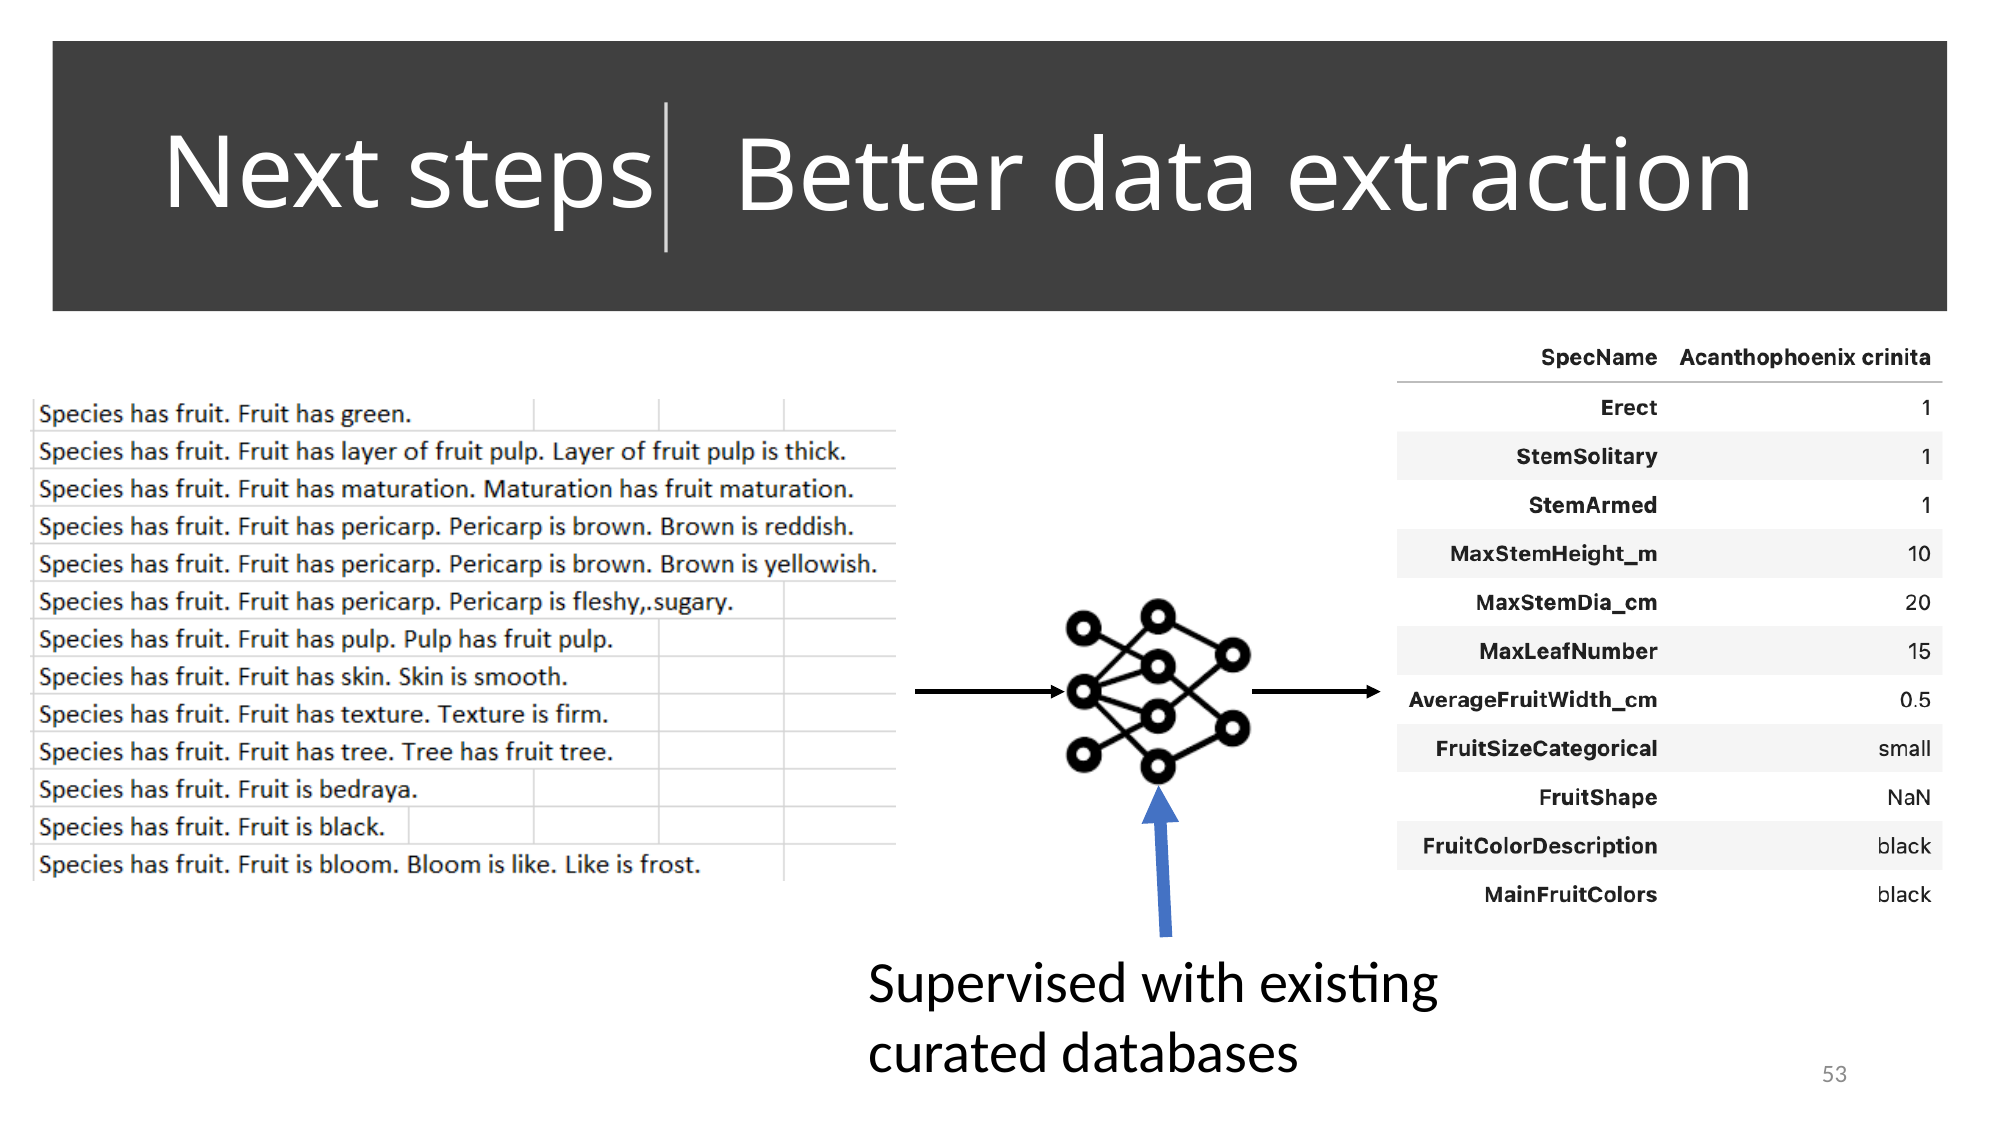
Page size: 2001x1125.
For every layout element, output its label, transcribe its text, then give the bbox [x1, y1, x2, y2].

picture [1064, 597, 1253, 786]
text_box Next steps [146, 72, 1291, 279]
text_box Supervised with existing curated databases [853, 937, 1479, 1092]
title Better data extraction [718, 74, 1863, 282]
text_box [52, 40, 1948, 312]
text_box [1158, 785, 1167, 938]
picture [1397, 330, 1970, 918]
slide_number 53 [1412, 1042, 1863, 1103]
picture [29, 399, 896, 881]
